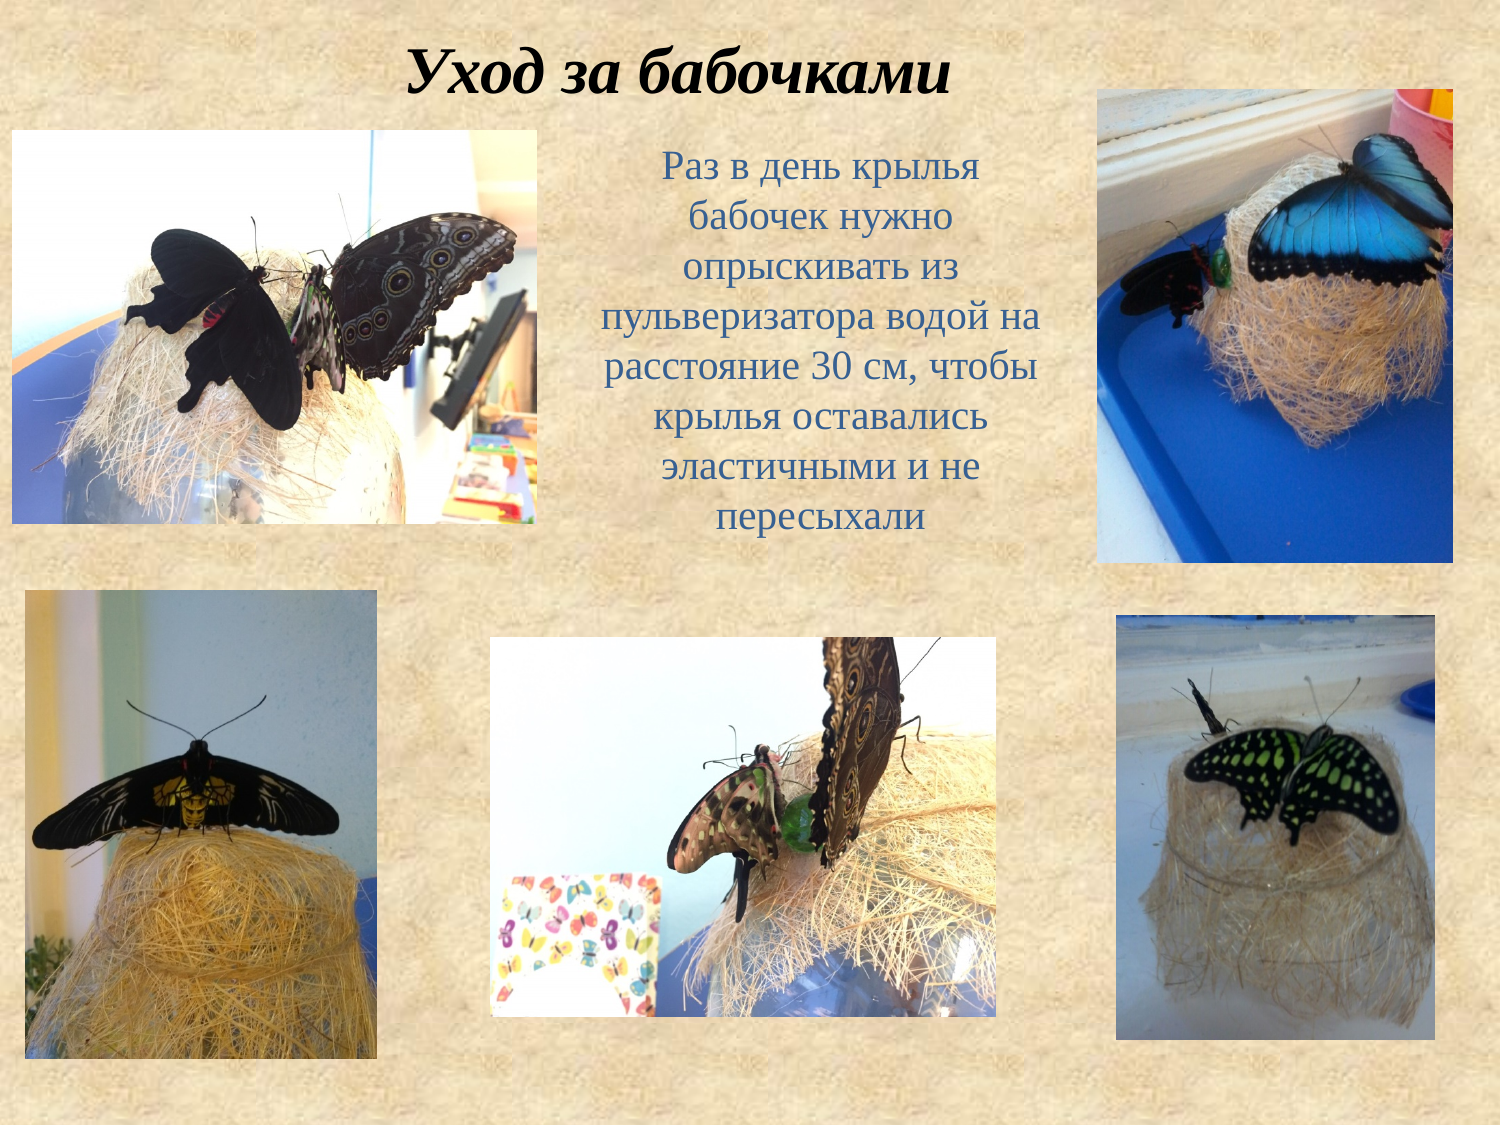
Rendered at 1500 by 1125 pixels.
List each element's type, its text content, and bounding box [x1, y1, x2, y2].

picture [0, 0, 1500, 1125]
text_box Раз в день крылья бабочек нужно опрыскивать из пульверизатора водой на расстояние 30 см, чтобы крылья оставались эластичными и не пересыхали [584, 130, 1058, 546]
text_box Уход за бабочками [347, 19, 1010, 114]
